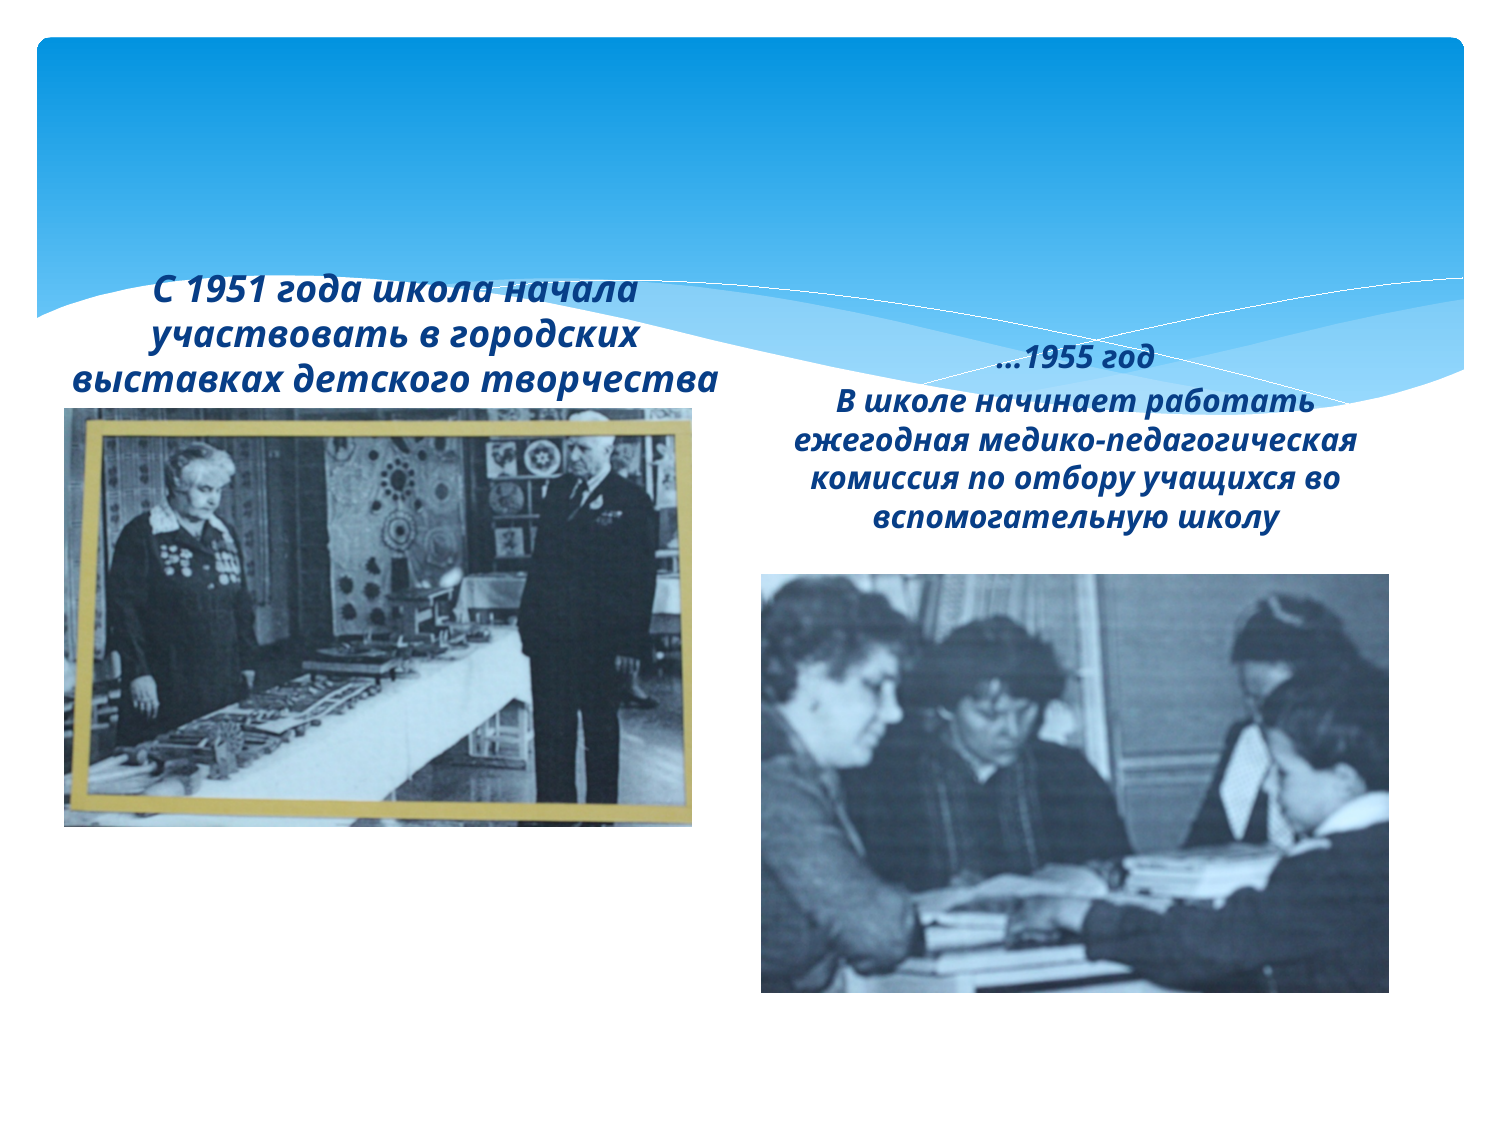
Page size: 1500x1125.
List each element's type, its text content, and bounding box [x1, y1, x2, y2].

list С 1951 года школа начала участвовать в городских выставках детского творчества [53, 255, 738, 409]
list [761, 574, 1390, 993]
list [64, 408, 692, 827]
list …1955 год В школе начинает работать ежегодная медико-педагогическая комиссия по отбору учащихся во вспомогательную школу [762, 326, 1390, 545]
